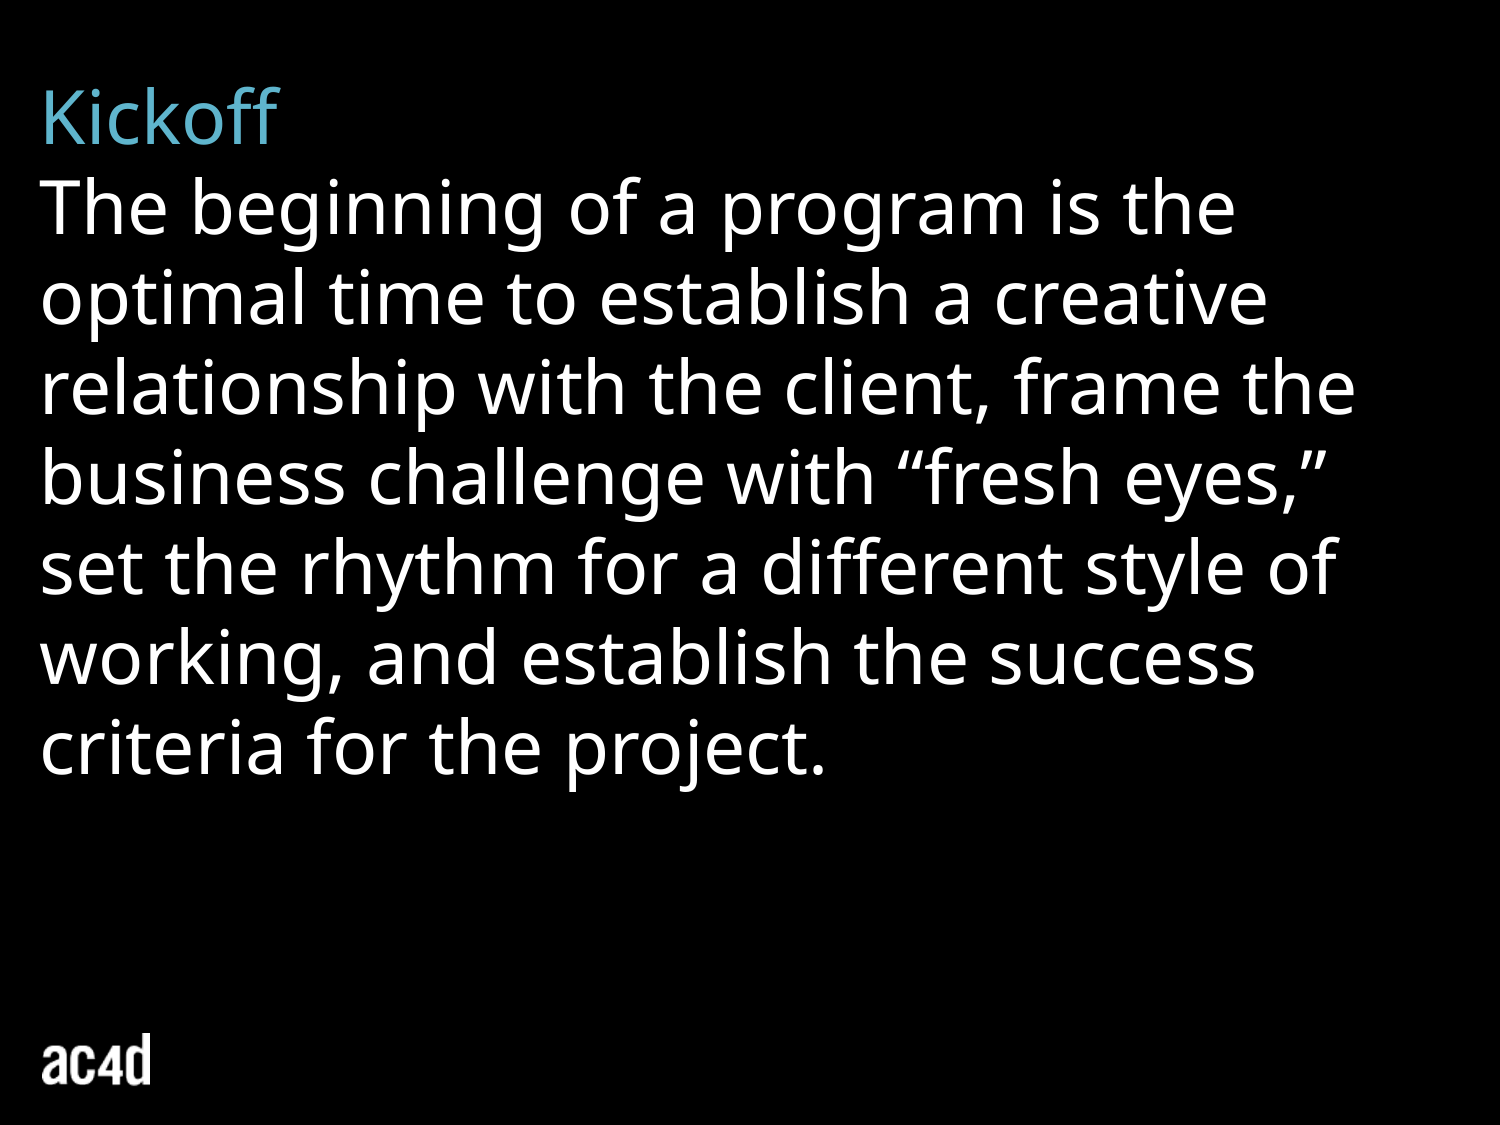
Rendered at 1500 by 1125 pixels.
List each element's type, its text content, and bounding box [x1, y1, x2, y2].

picture [42, 1033, 150, 1088]
text_box Kickoff The beginning of a program is the optimal time to establish a creative relationship with the client, frame the business challenge with “fresh eyes,” set the rhythm for a different style of working, and establish the success criteria for the project. [24, 62, 1439, 229]
